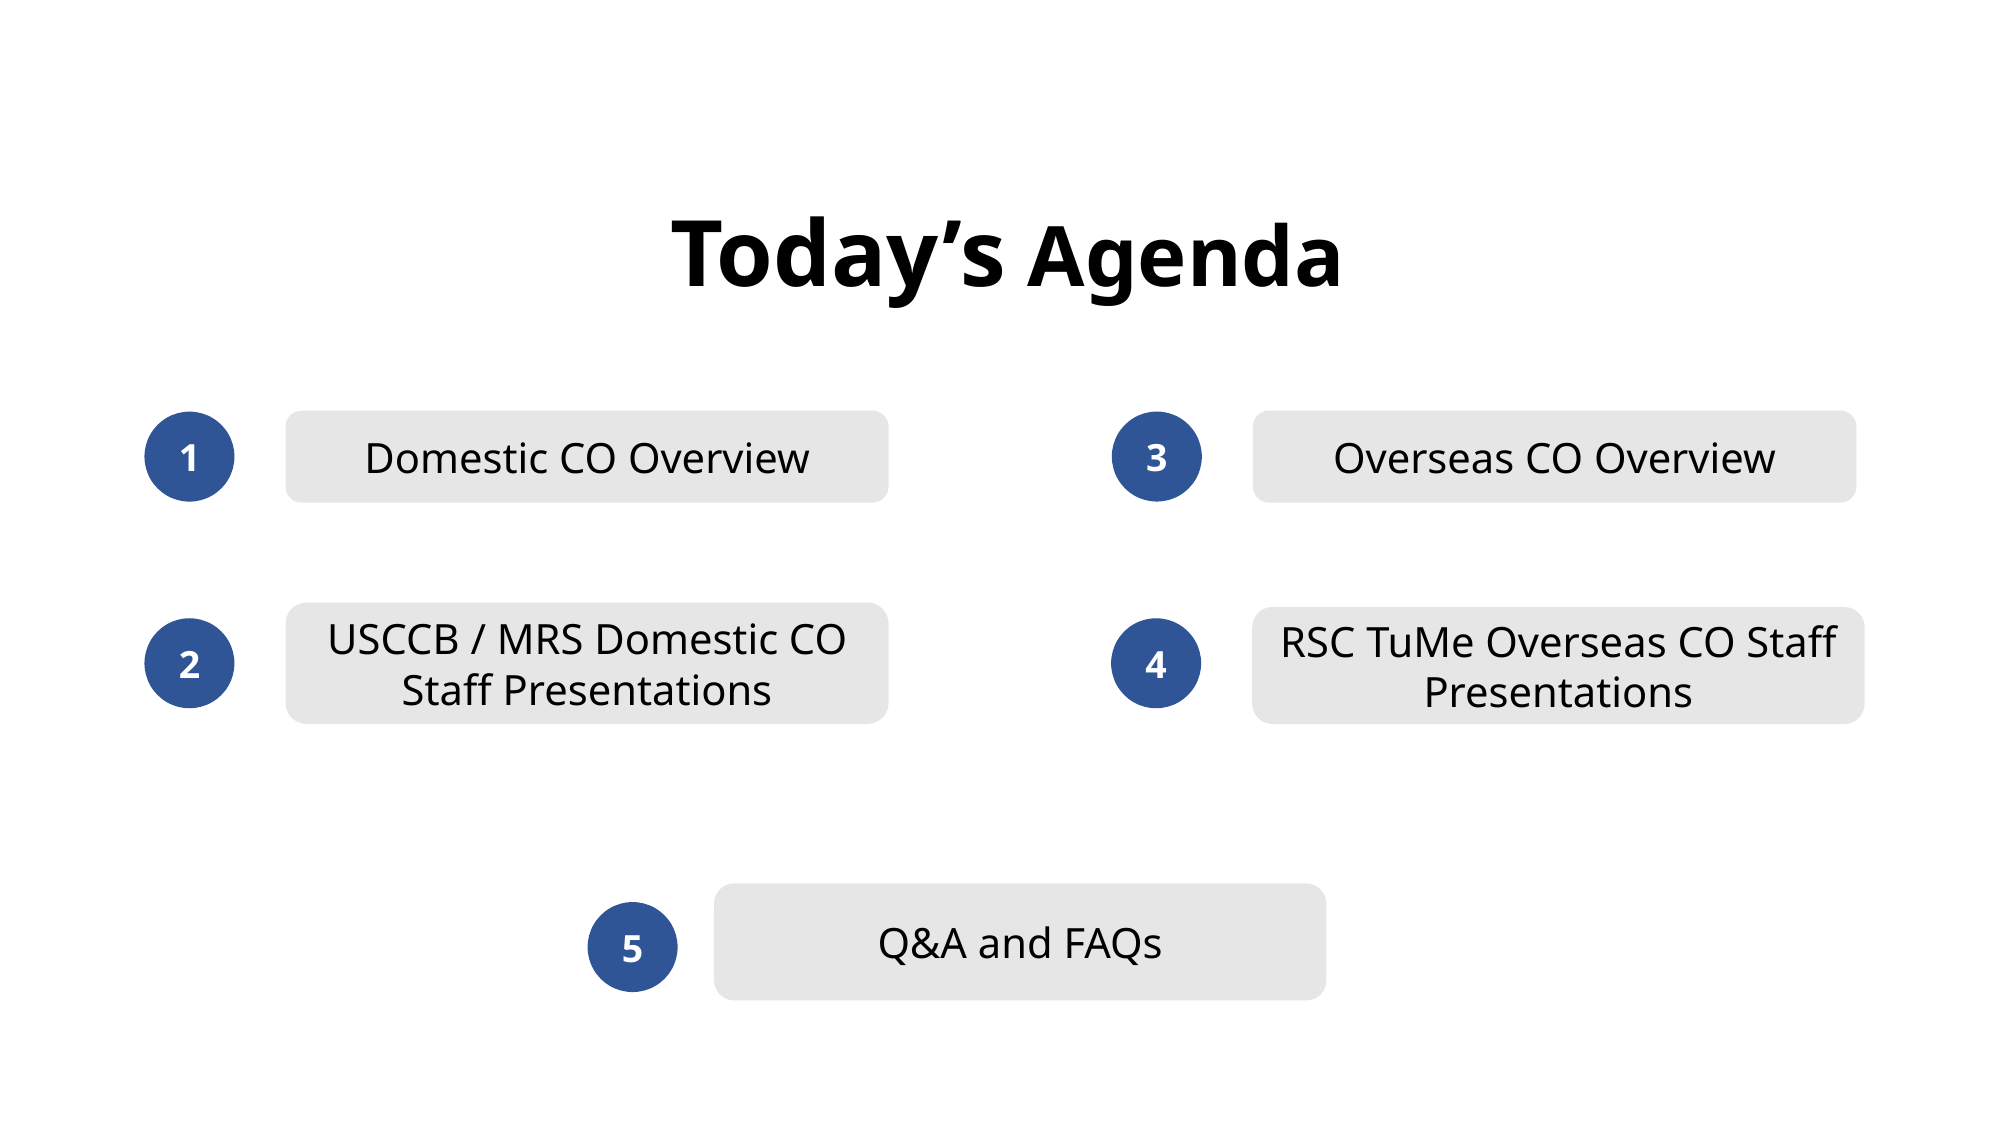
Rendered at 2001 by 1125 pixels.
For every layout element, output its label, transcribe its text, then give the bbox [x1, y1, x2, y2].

text_box RSC TuMe Overseas CO Staff Presentations [1252, 606, 1865, 725]
text_box Overseas CO Overview [1252, 410, 1857, 503]
text_box 1 [143, 410, 236, 503]
text_box USCCB / MRS Domestic CO Staff Presentations [285, 602, 889, 724]
text_box Q&A and FAQs [713, 883, 1327, 1001]
text_box 5 [586, 901, 679, 994]
text_box 2 [143, 617, 236, 710]
text_box 3 [1110, 410, 1203, 503]
text_box Today’s Agenda [655, 187, 1749, 313]
text_box Domestic CO Overview [285, 410, 889, 503]
text_box 4 [1110, 617, 1203, 710]
